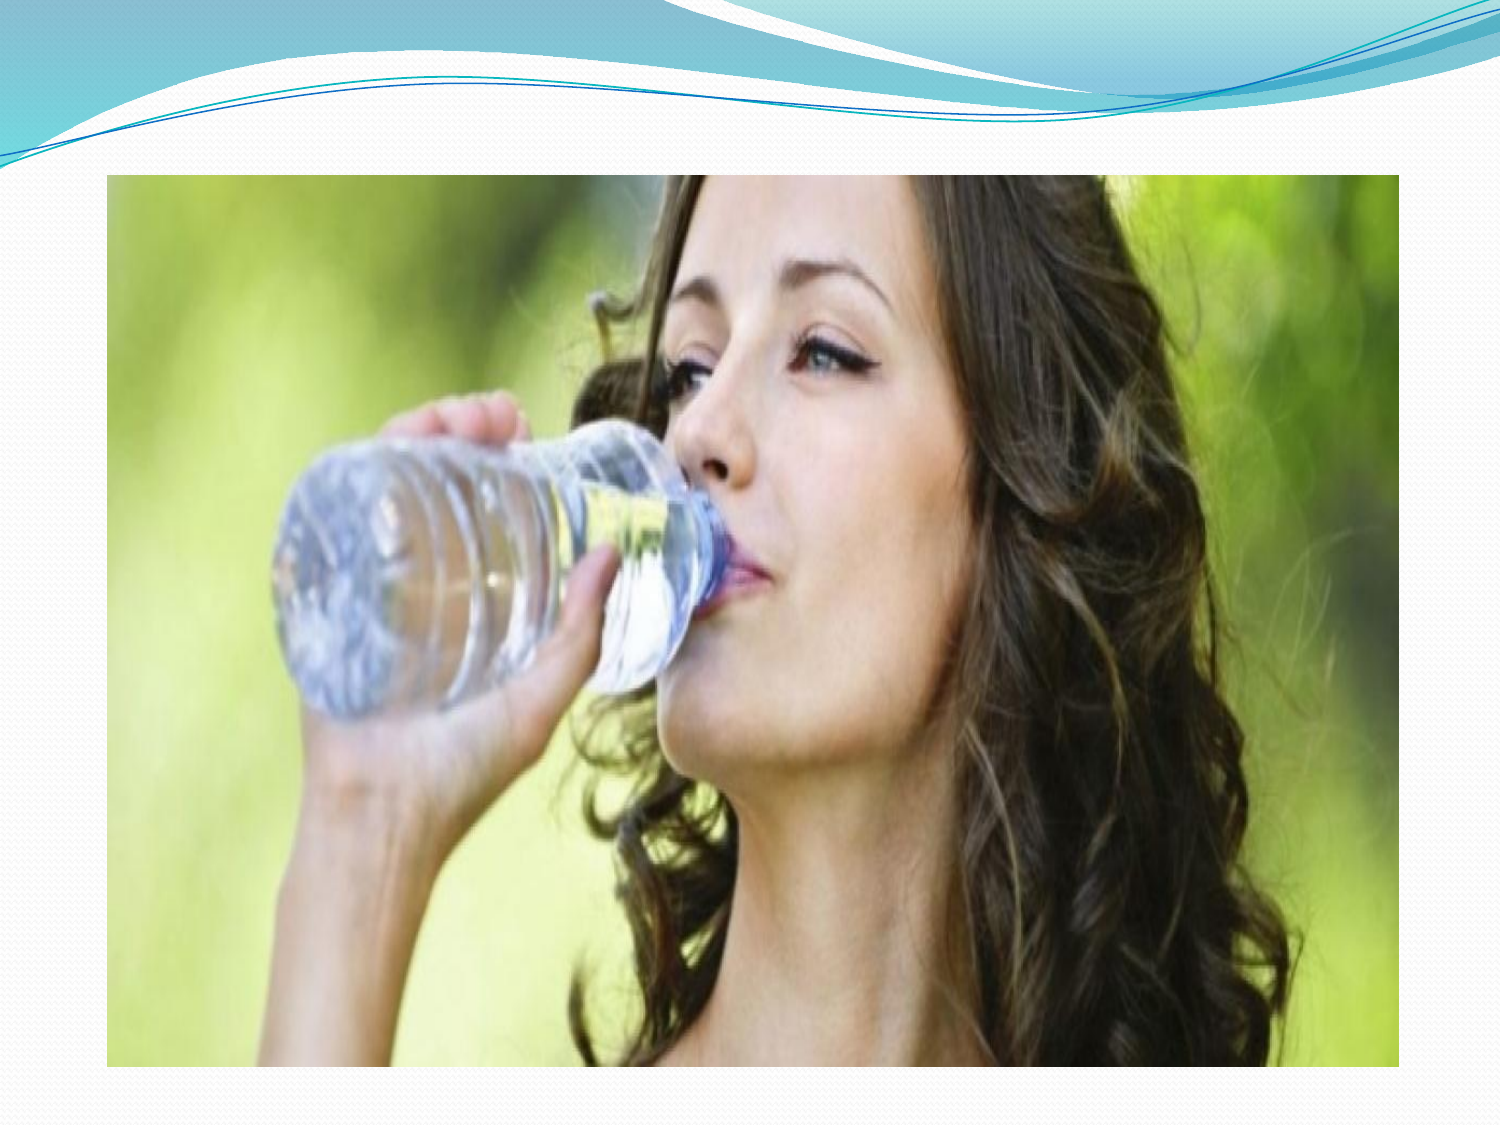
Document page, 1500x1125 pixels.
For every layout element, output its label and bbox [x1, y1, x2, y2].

picture [107, 175, 1399, 1067]
